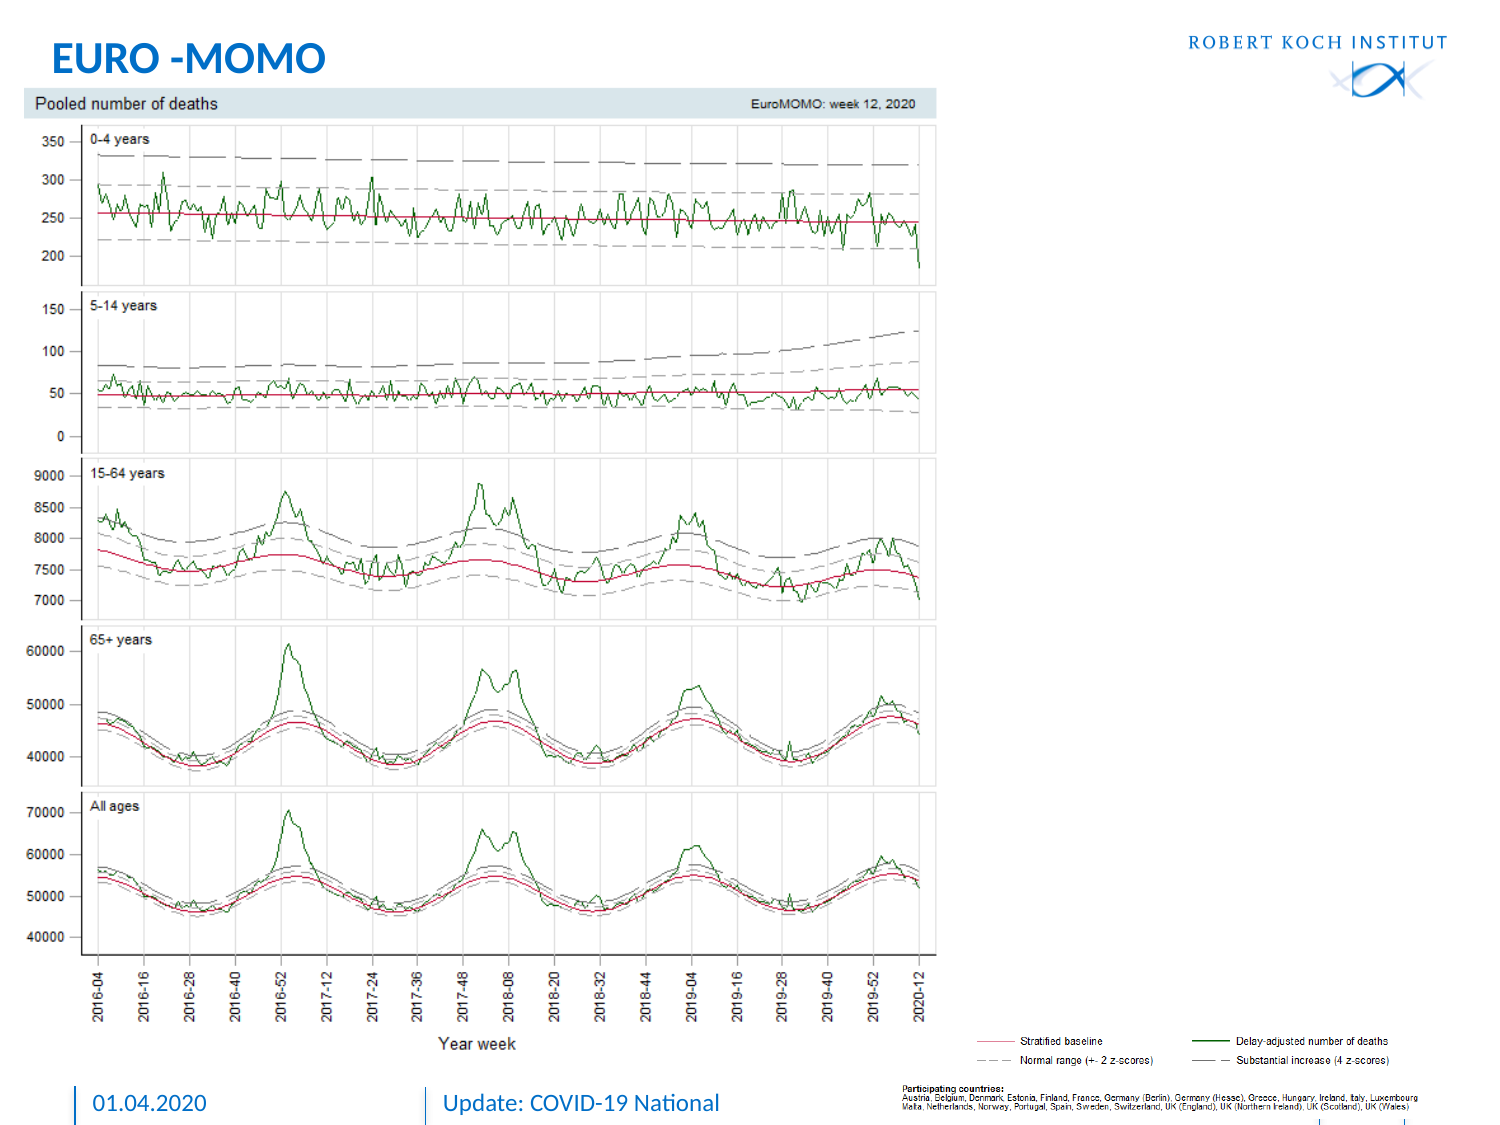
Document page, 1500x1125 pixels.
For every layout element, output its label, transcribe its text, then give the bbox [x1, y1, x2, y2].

picture [24, 83, 1500, 1119]
footer Update: COVID-19 National [442, 1086, 870, 1119]
picture [1182, 29, 1454, 109]
title EURO -MOMO [51, 27, 1380, 84]
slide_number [92, 1086, 398, 1119]
